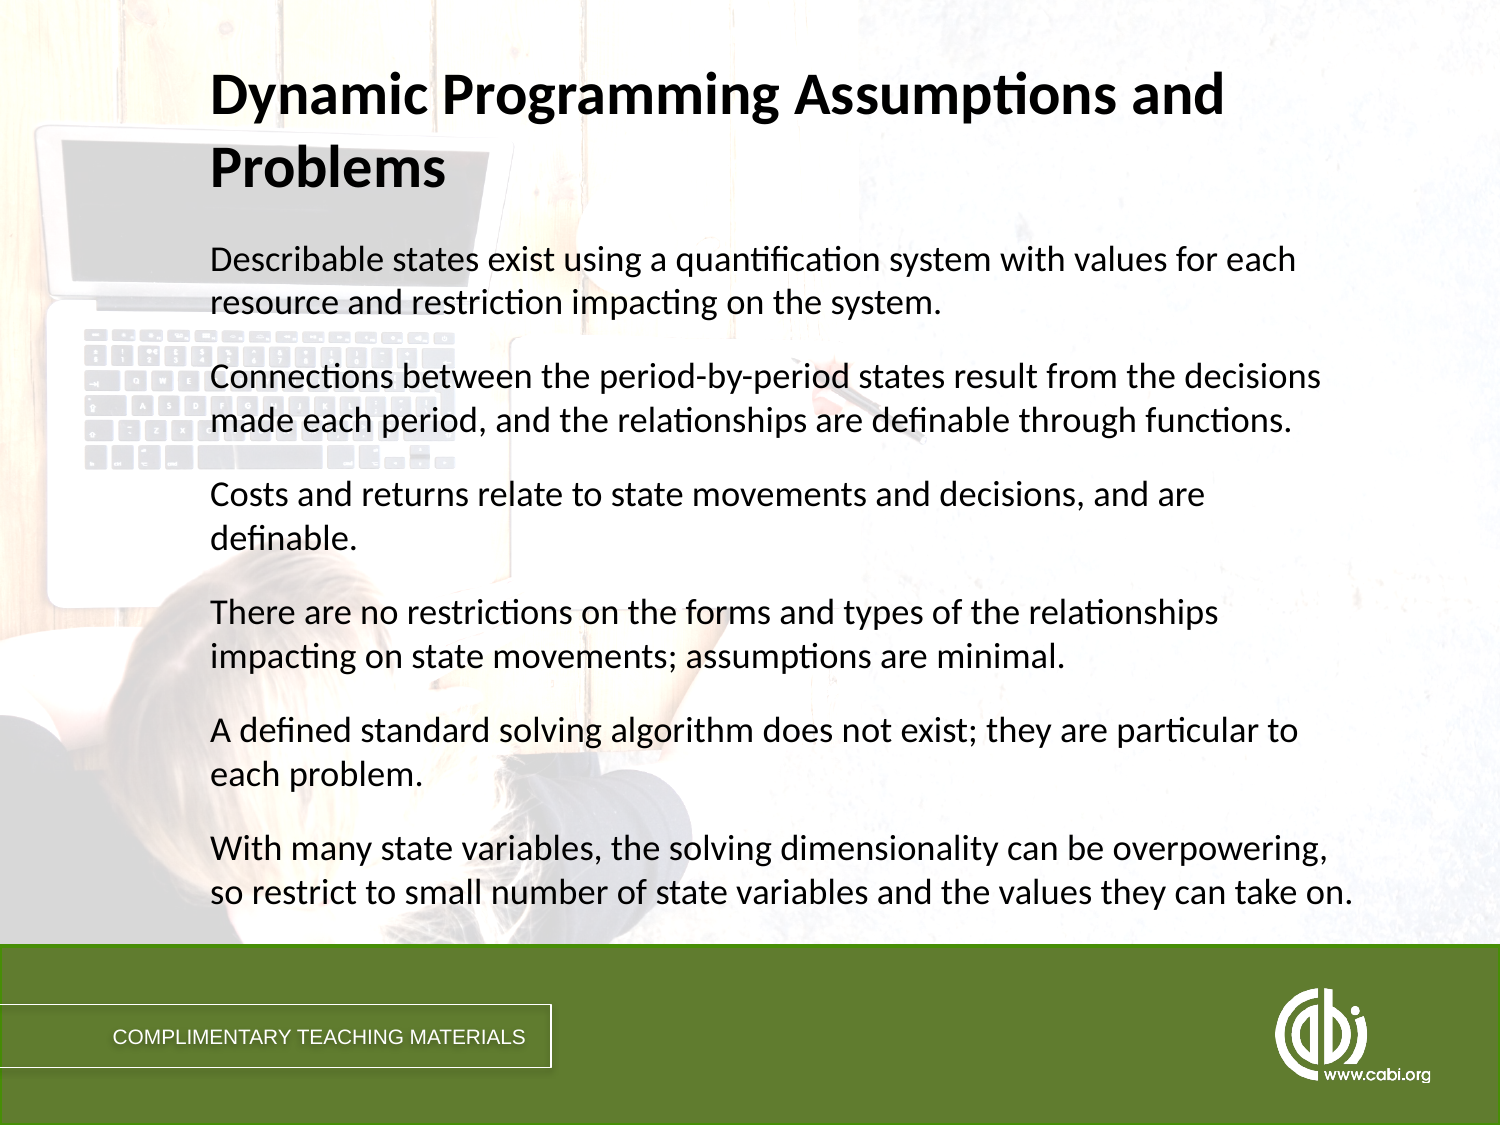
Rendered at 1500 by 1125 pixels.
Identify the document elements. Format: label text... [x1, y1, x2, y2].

list Describable states exist using a quantification system with values for each resource and restriction impacting on the system. Connections between the period-by-period states result from the decisions made each period, and the relationships are definable through functions. Costs and returns relate to state movements and decisions, and are definable. There are no restrictions on the forms and types of the relationships impacting on state movements; assumptions are minimal. A defined standard solving algorithm does not exist; they are particular to each problem. With many state variables, the solving dimensionality can be overpowering, so restrict to small number of state variables and the values they can take on. [195, 227, 1376, 930]
title Dynamic Programming Assumptions and Problems [195, 45, 1376, 209]
